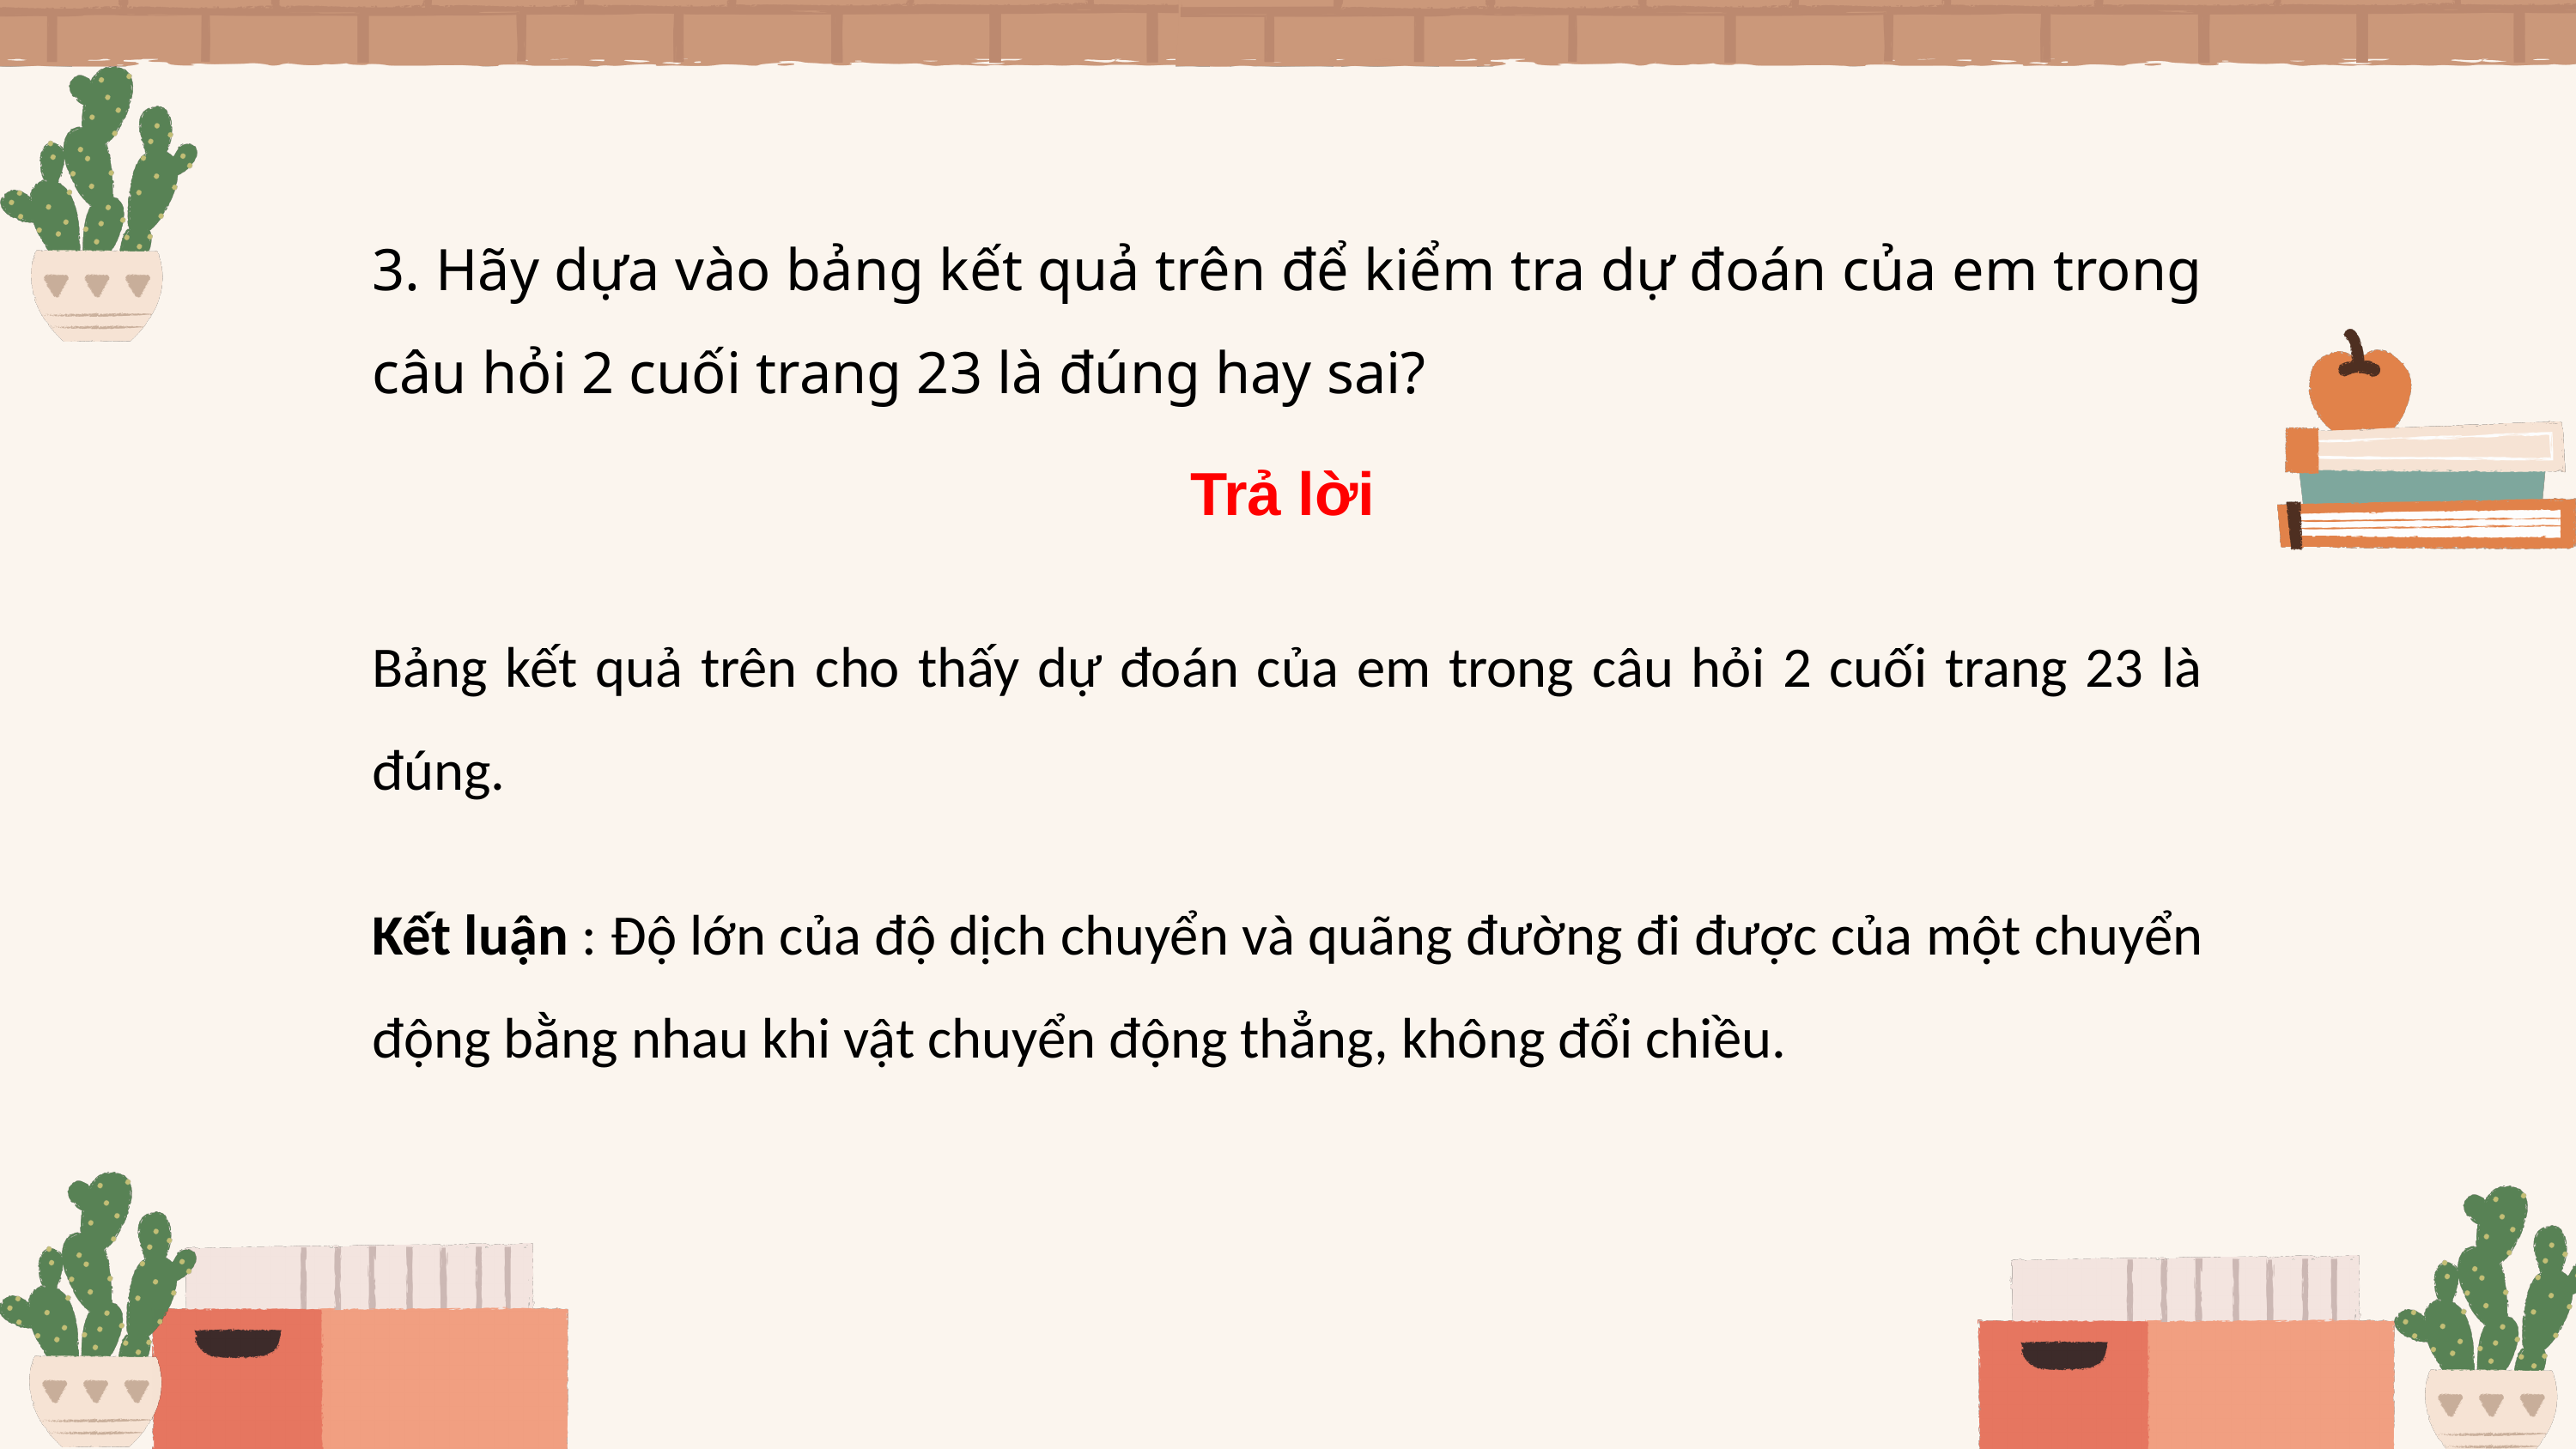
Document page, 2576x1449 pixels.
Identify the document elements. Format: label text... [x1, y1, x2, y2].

picture [0, 67, 197, 342]
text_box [0, 0, 2576, 67]
text_box 3. Hãy dựa vào bảng kết quả trên để kiểm tra dự đoán của em trong câu hỏi 2 cuối trang 23 là đúng hay sai? [359, 192, 2217, 412]
picture [1978, 1185, 2576, 1449]
picture [0, 1172, 568, 1449]
text_box Kết luận : Độ lớn của độ dịch chuyển và quãng đường đi được của một chuyển động bằng nhau khi vật chuyển động thẳng, không đổi chiều. [359, 857, 2217, 1076]
text_box Trả lời [1177, 447, 1399, 534]
text_box Bảng kết quả trên cho thấy dự đoán của em trong câu hỏi 2 cuối trang 23 là đúng. [359, 589, 2217, 809]
picture [2276, 328, 2576, 551]
